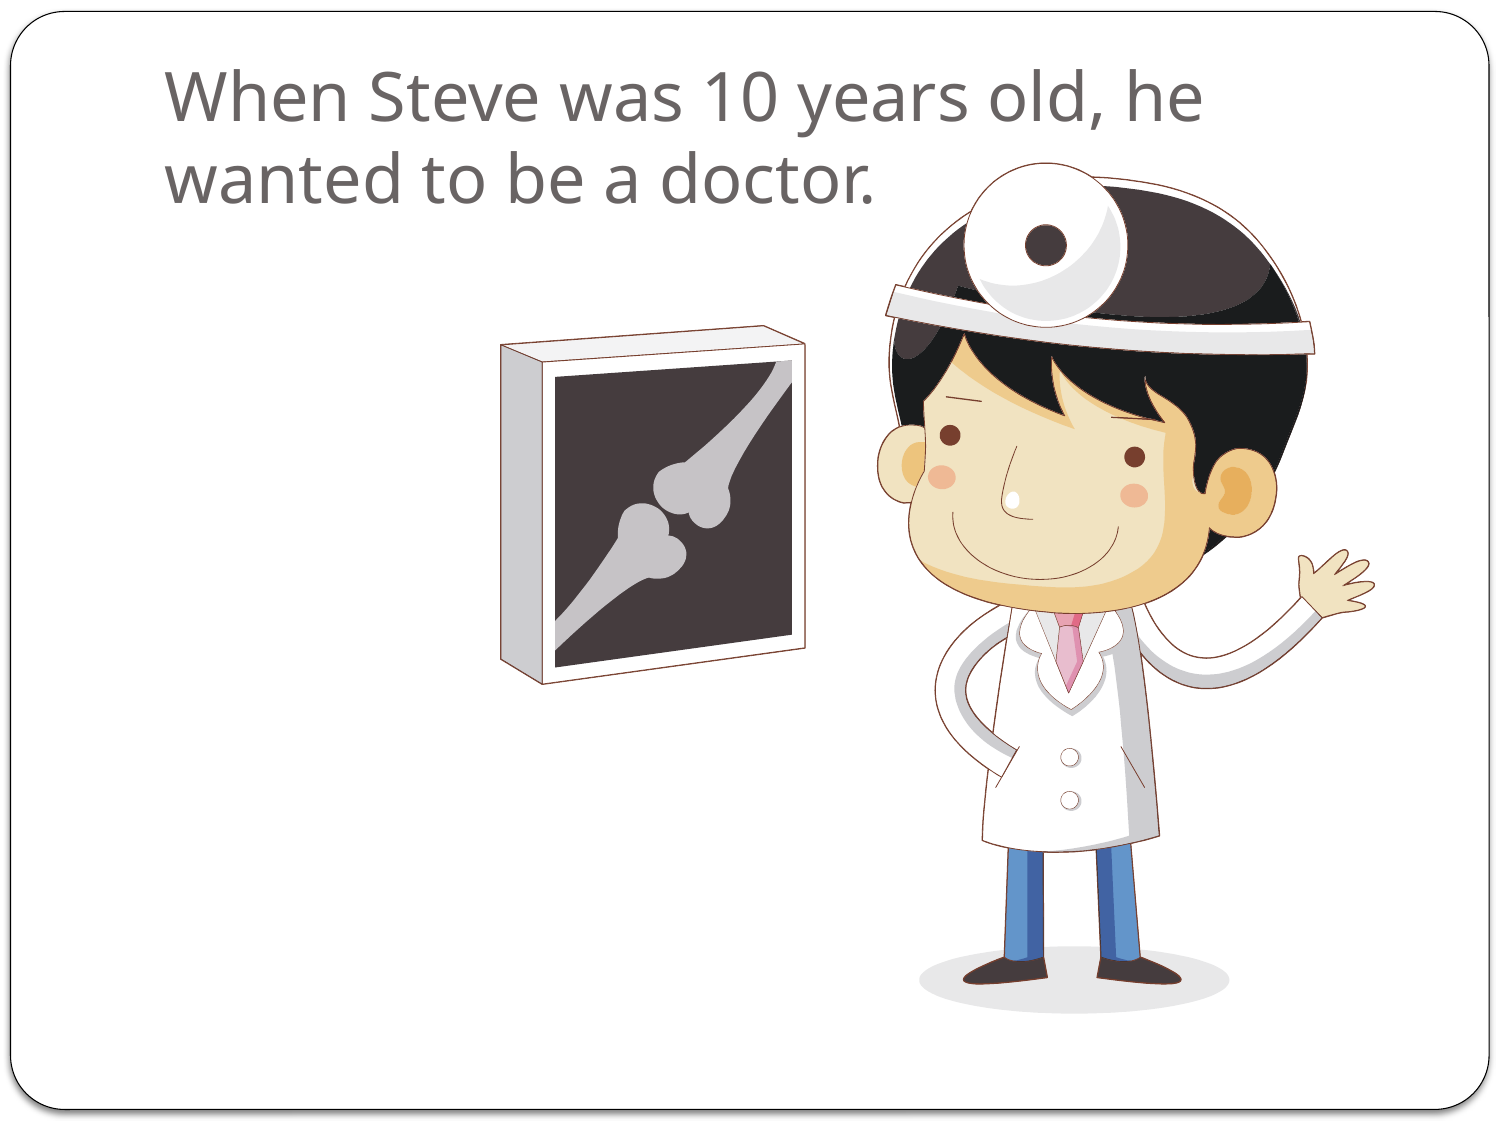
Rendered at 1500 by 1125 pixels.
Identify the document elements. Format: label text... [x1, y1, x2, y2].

picture [499, 162, 1376, 1014]
title When Steve was 10 years old, he wanted to be a doctor. [150, 45, 1425, 233]
